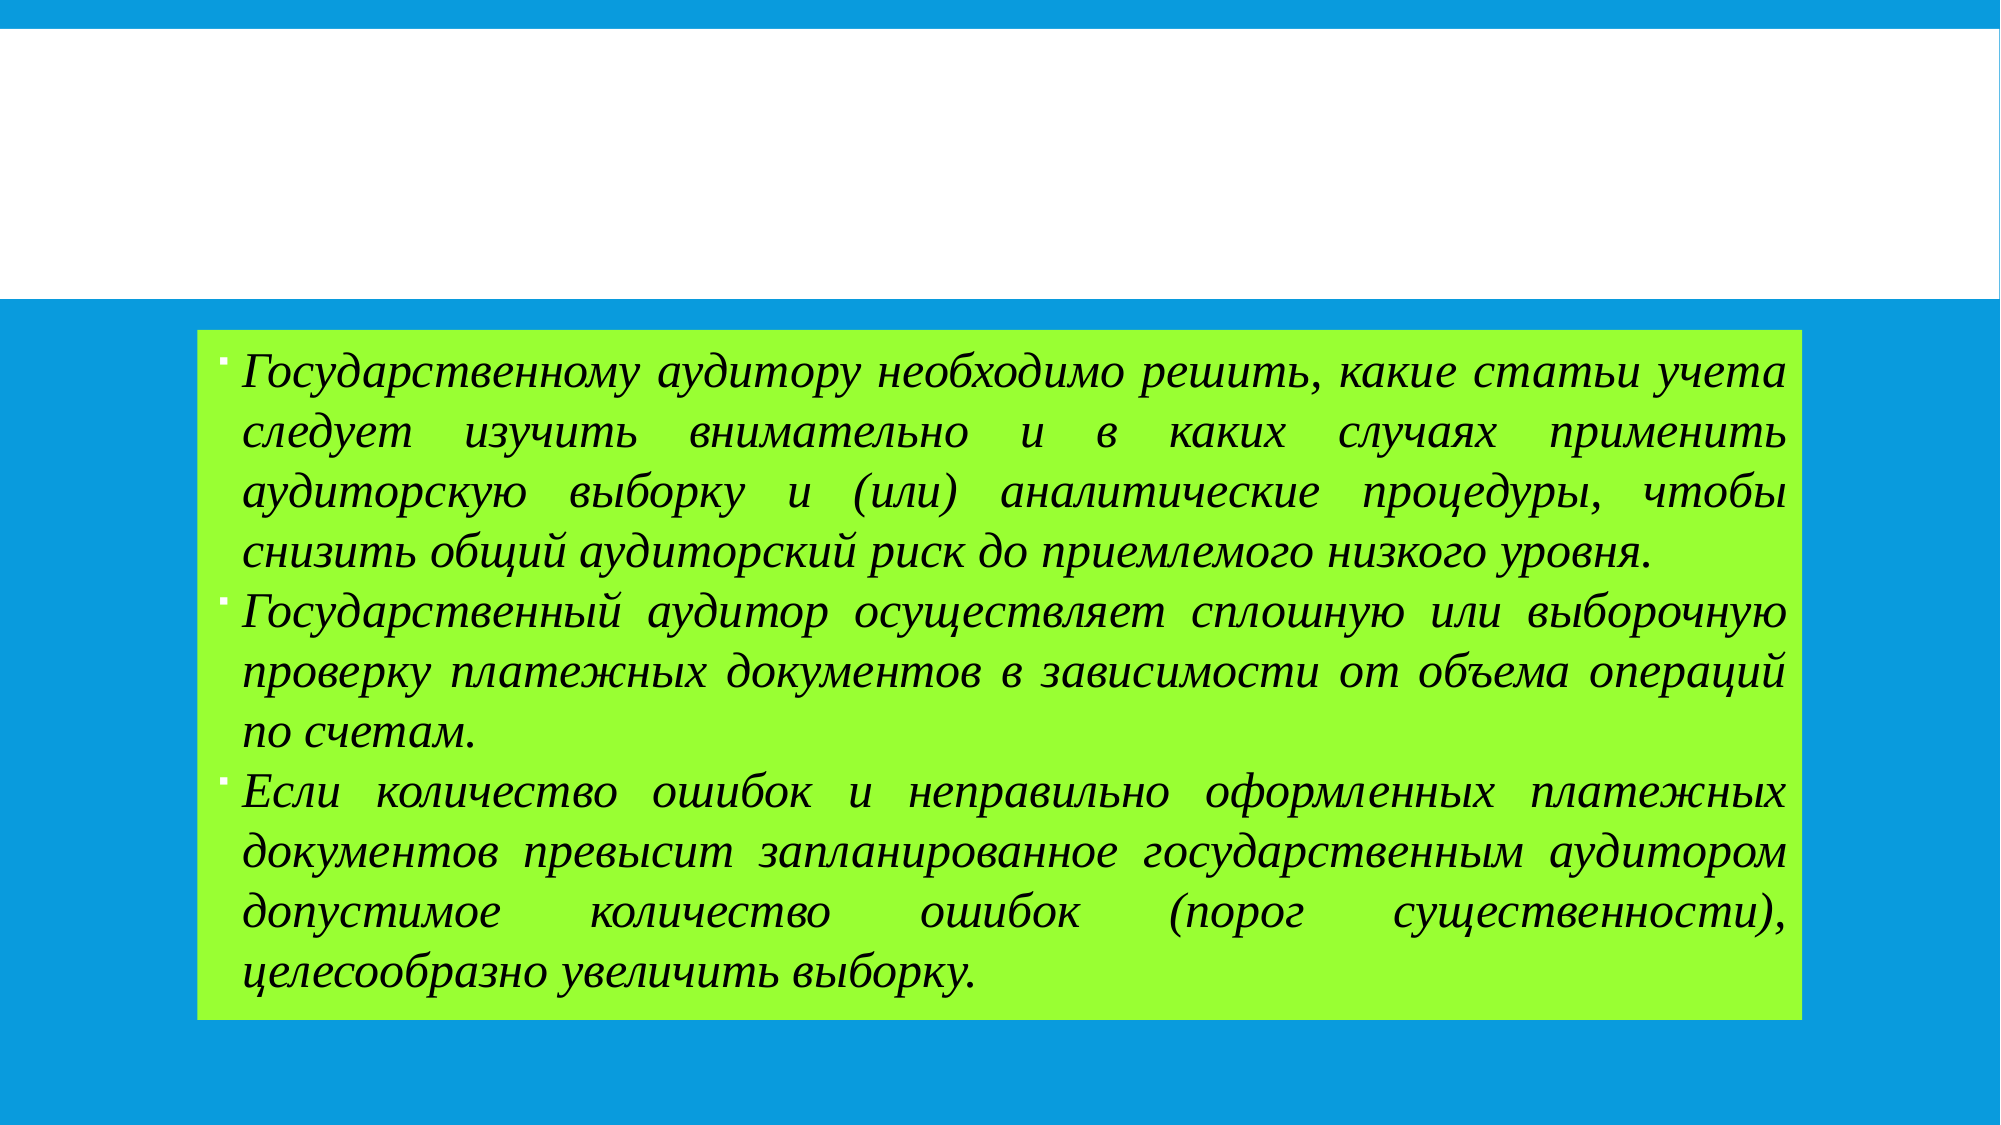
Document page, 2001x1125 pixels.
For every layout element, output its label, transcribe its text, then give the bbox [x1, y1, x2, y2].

list Государственному аудитору необходимо решить, какие статьи учета следует изучить внимательно и в каких случаях применить аудиторскую выборку и (или) аналитические процедуры, чтобы снизить общий аудиторский риск до приемлемого низкого уровня. Государственный аудитор осуществляет сплошную или выборочную проверку платежных документов в зависимости от объема операций по счетам. Если количество ошибок и неправильно оформленных платежных документов превысит запланированное государственным аудитором допустимое количество ошибок (порог существенности), целесообразно увеличить выборку. [197, 329, 1803, 1020]
